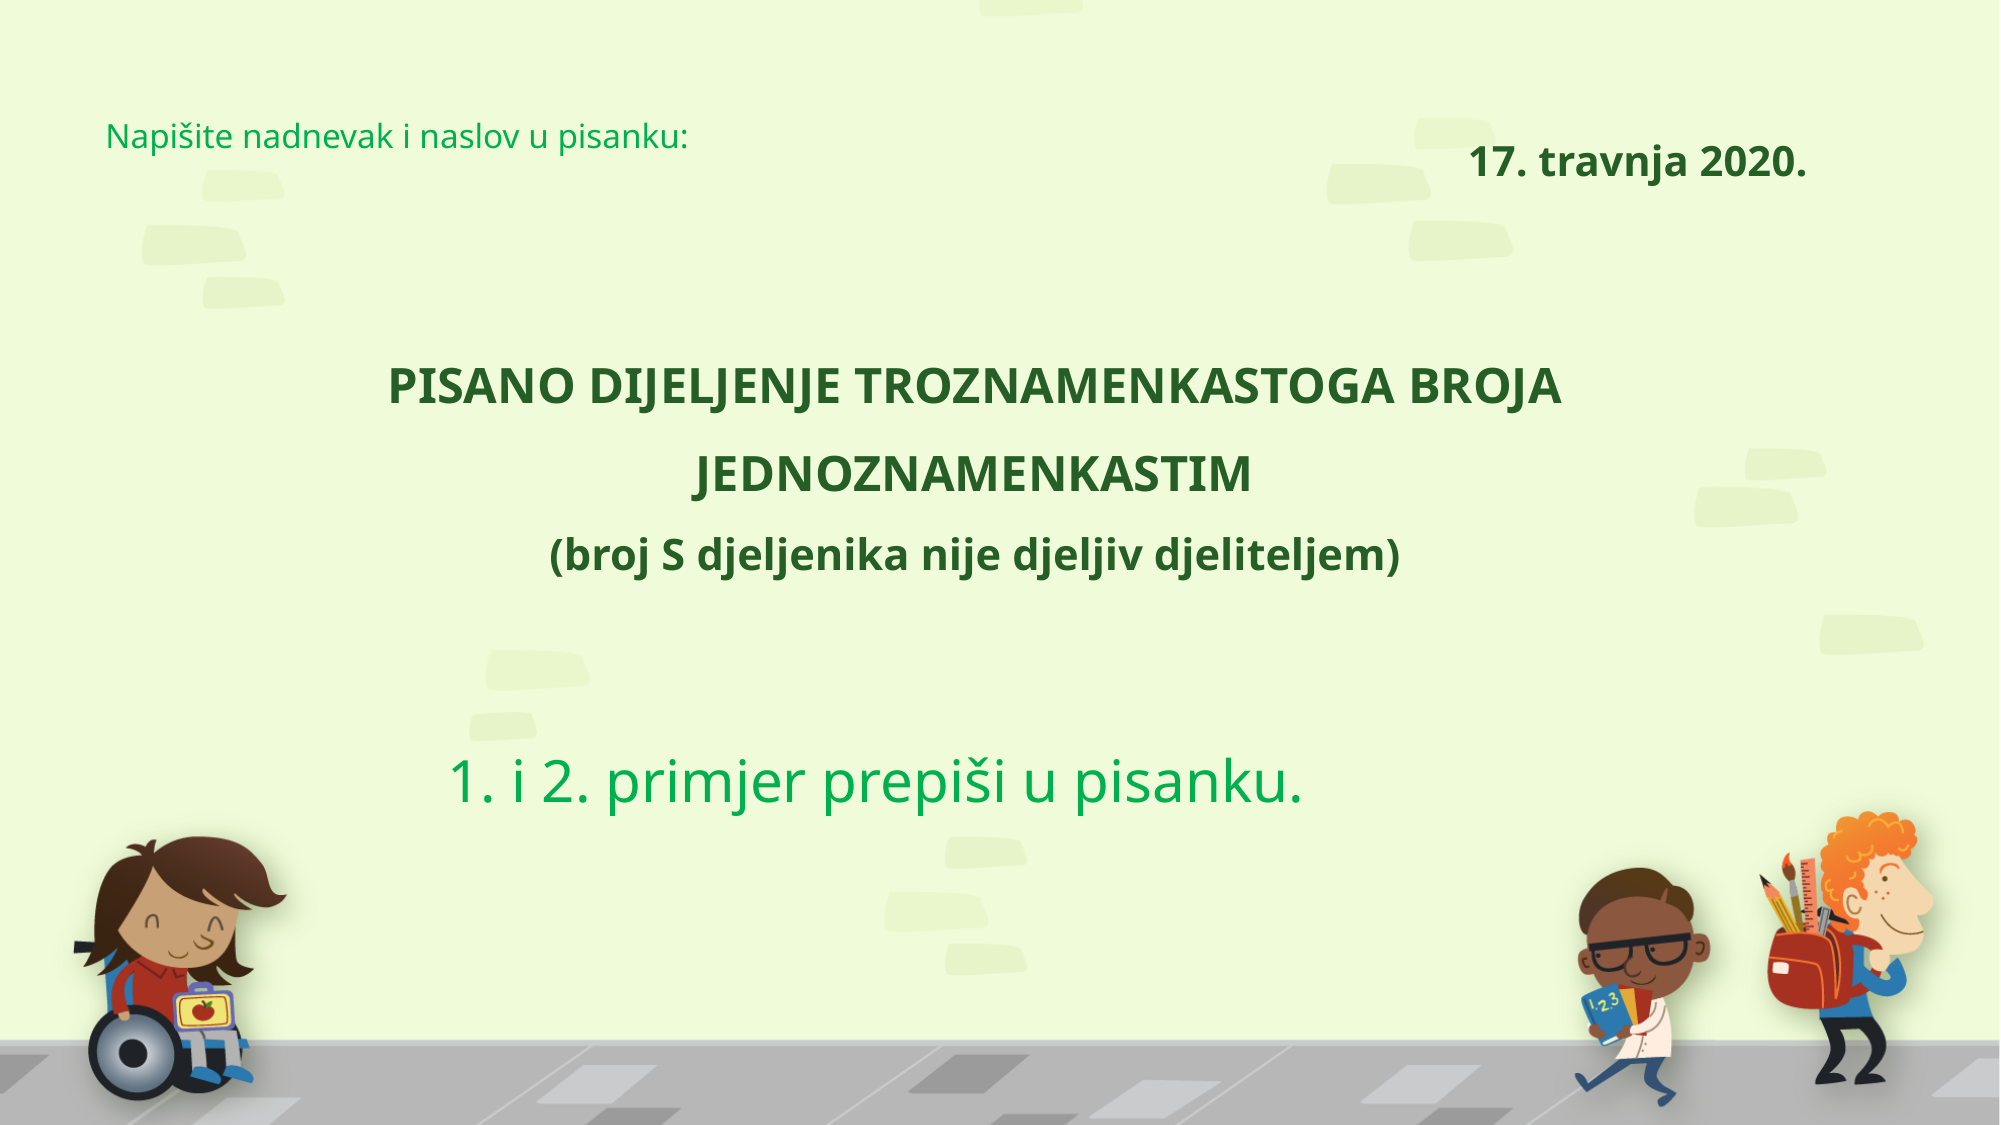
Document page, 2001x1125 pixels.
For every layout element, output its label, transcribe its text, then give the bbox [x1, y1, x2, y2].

picture [0, 0, 2000, 1125]
text_box 17. travnja 2020. [1425, 100, 1851, 193]
text_box 1. i 2. primjer prepiši u pisanku. [432, 737, 1403, 822]
text_box PISANO DIJELJENJE TROZNAMENKASTOGA BROJA JEDNOZNAMENKASTIM (broj S djeljenika nije djeljiv djeliteljem) [267, 314, 1683, 587]
title Napišite nadnevak i naslov u pisanku: [90, 90, 776, 164]
